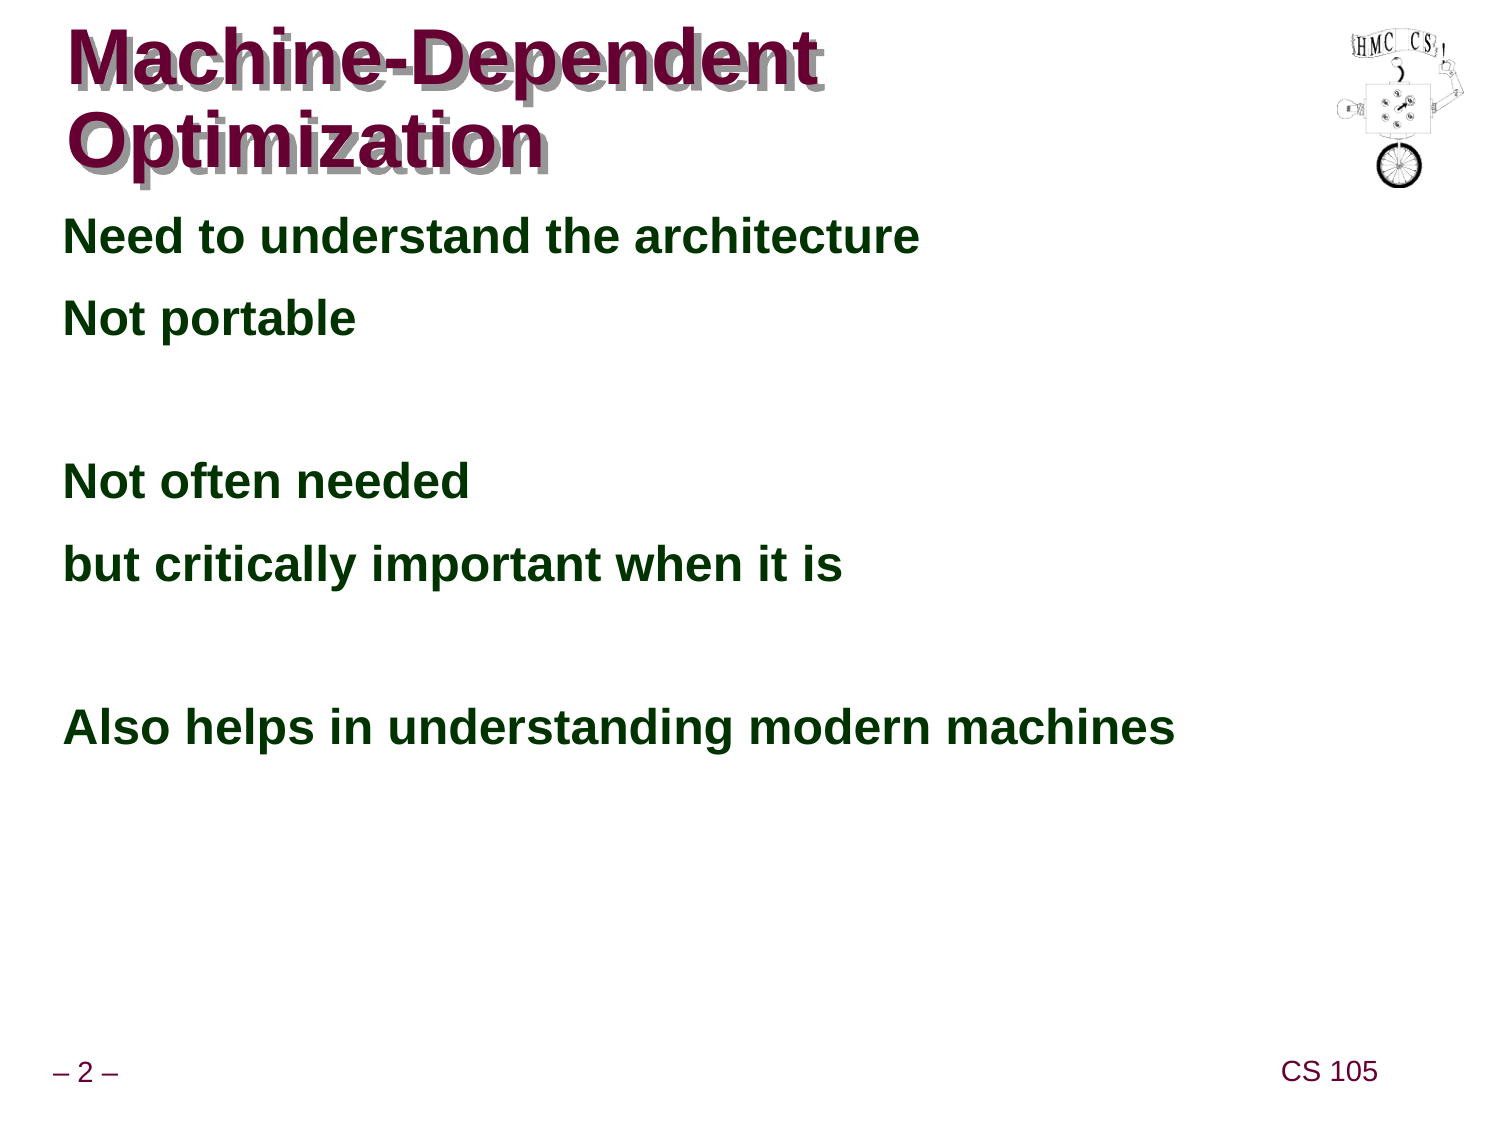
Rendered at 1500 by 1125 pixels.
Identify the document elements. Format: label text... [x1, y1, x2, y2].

picture [1337, 24, 1464, 188]
title Machine-Dependent Optimization [66, 40, 1313, 163]
list Need to understand the architecture Not portable Not often needed but critically important when it is Also helps in understanding modern machines [47, 200, 1411, 1058]
